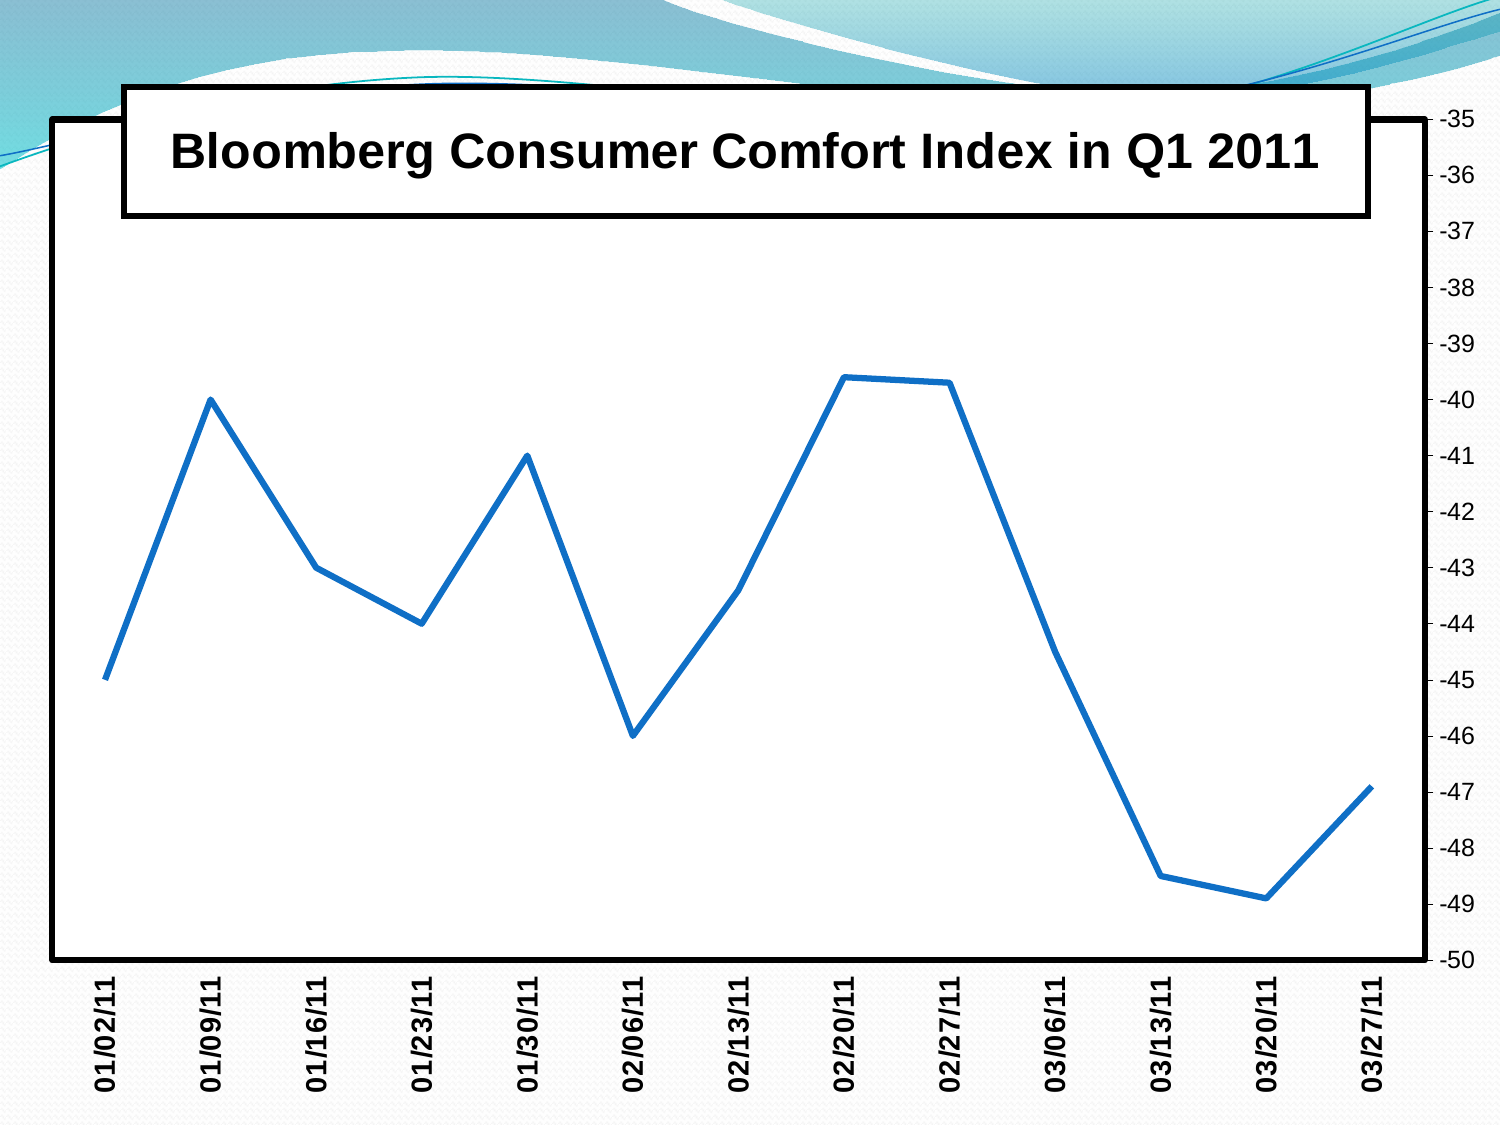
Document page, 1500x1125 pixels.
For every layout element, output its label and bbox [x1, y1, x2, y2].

chart [0, 83, 1500, 1125]
